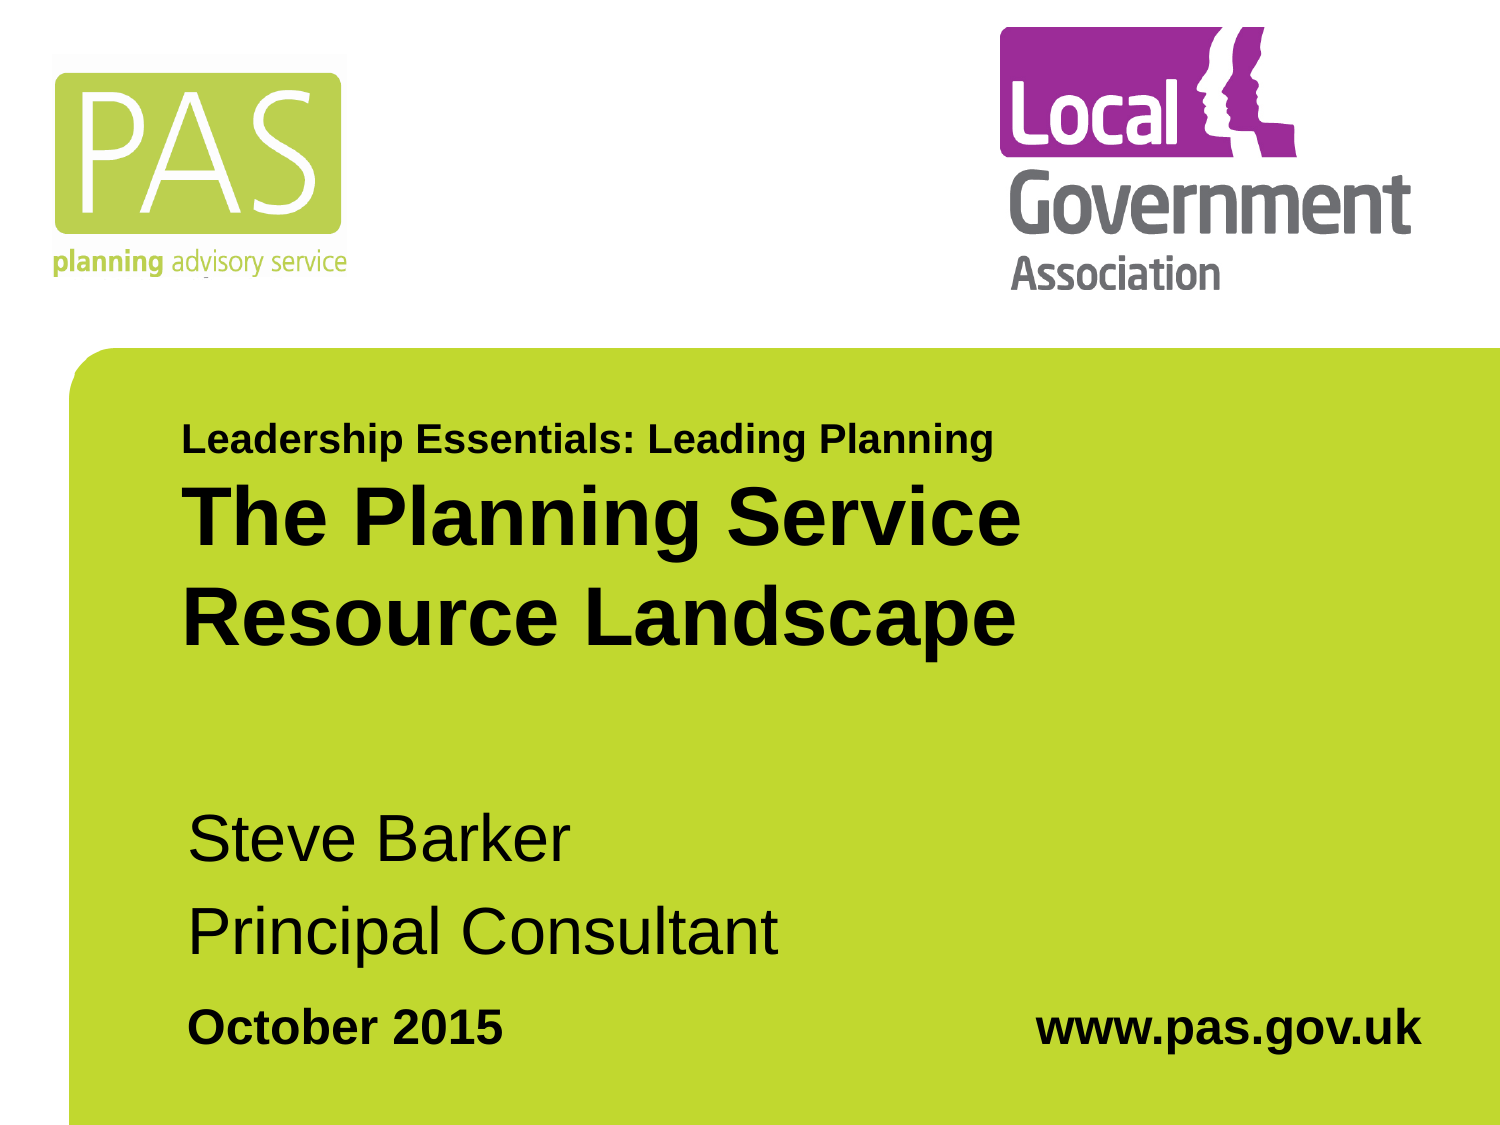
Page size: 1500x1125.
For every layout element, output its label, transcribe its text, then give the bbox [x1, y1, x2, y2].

text_box www.pas.gov.uk [957, 987, 1437, 1063]
subtitle Steve Barker Principal Consultant [172, 786, 1383, 953]
text_box October 2015 [172, 987, 783, 1063]
title Leadership Essentials: Leading Planning The Planning Service Resource Landscape [166, 444, 1181, 629]
picture [0, 0, 1500, 1125]
